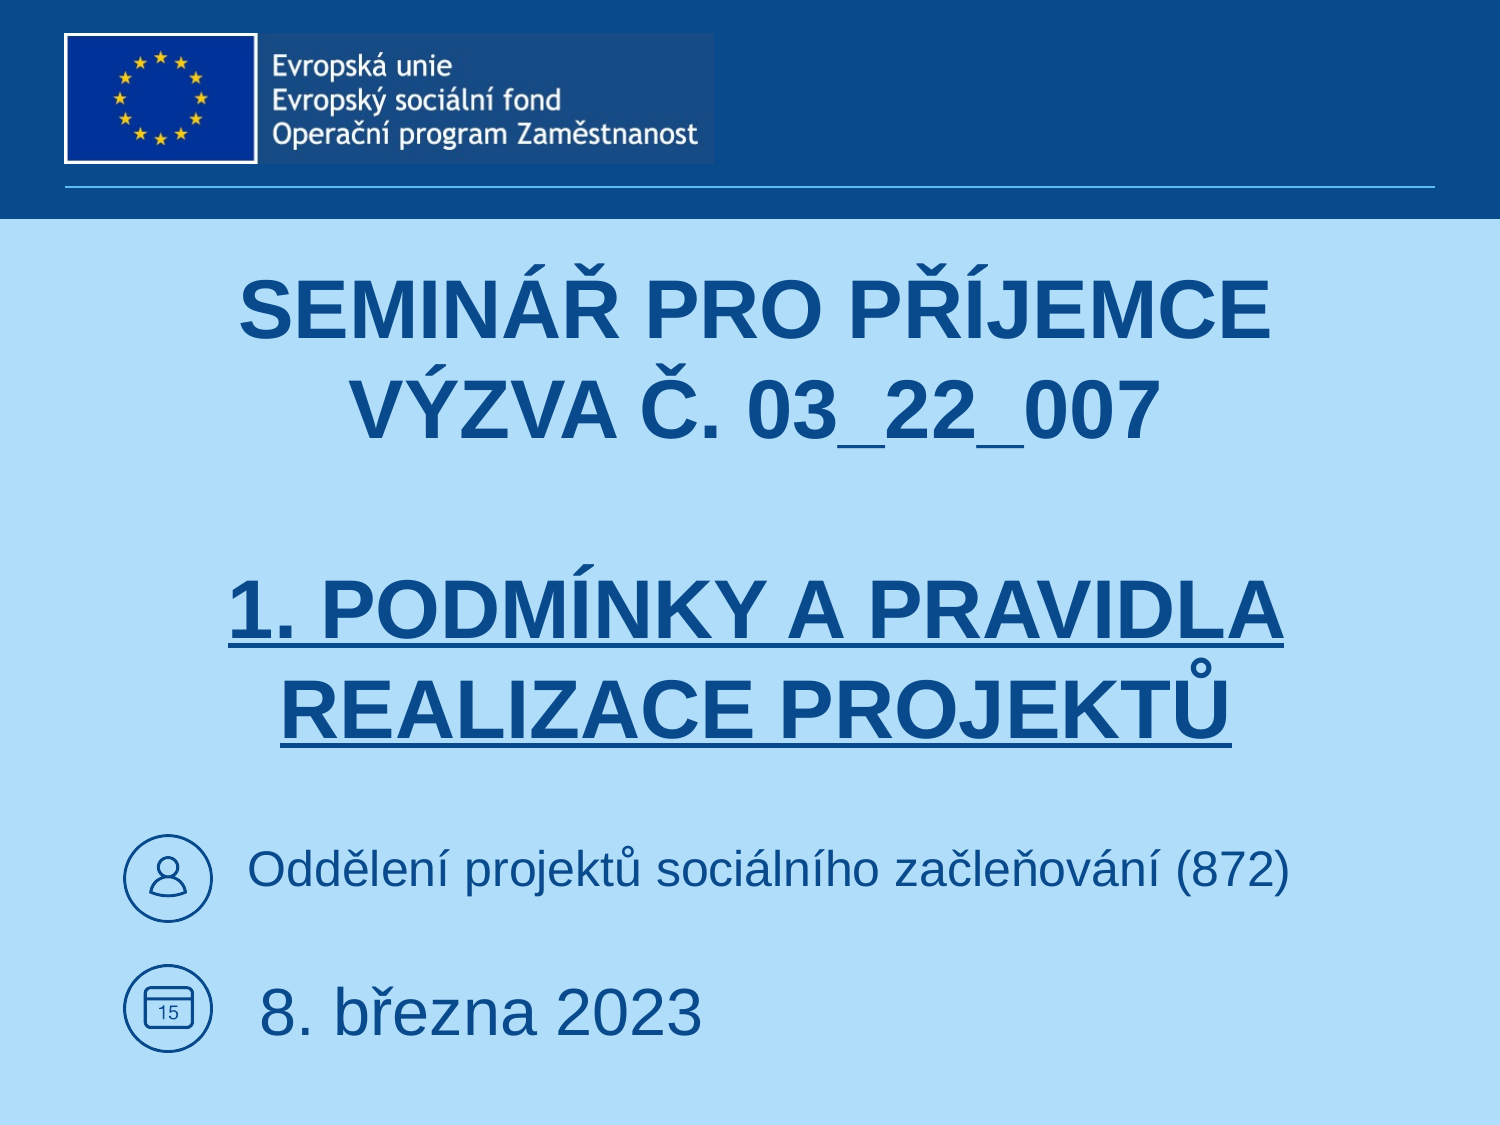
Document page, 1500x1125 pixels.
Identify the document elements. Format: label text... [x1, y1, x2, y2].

picture [123, 963, 213, 1053]
picture [64, 33, 714, 164]
picture [123, 833, 213, 923]
list Oddělení projektů sociálního začleňování (872) [242, 822, 1435, 911]
list 8. března 2023 [253, 964, 1447, 1053]
title seminář pro příjemce Výzva č. 03_22_007 1. podmínky a pravidla realizace projektů [159, 255, 1353, 835]
